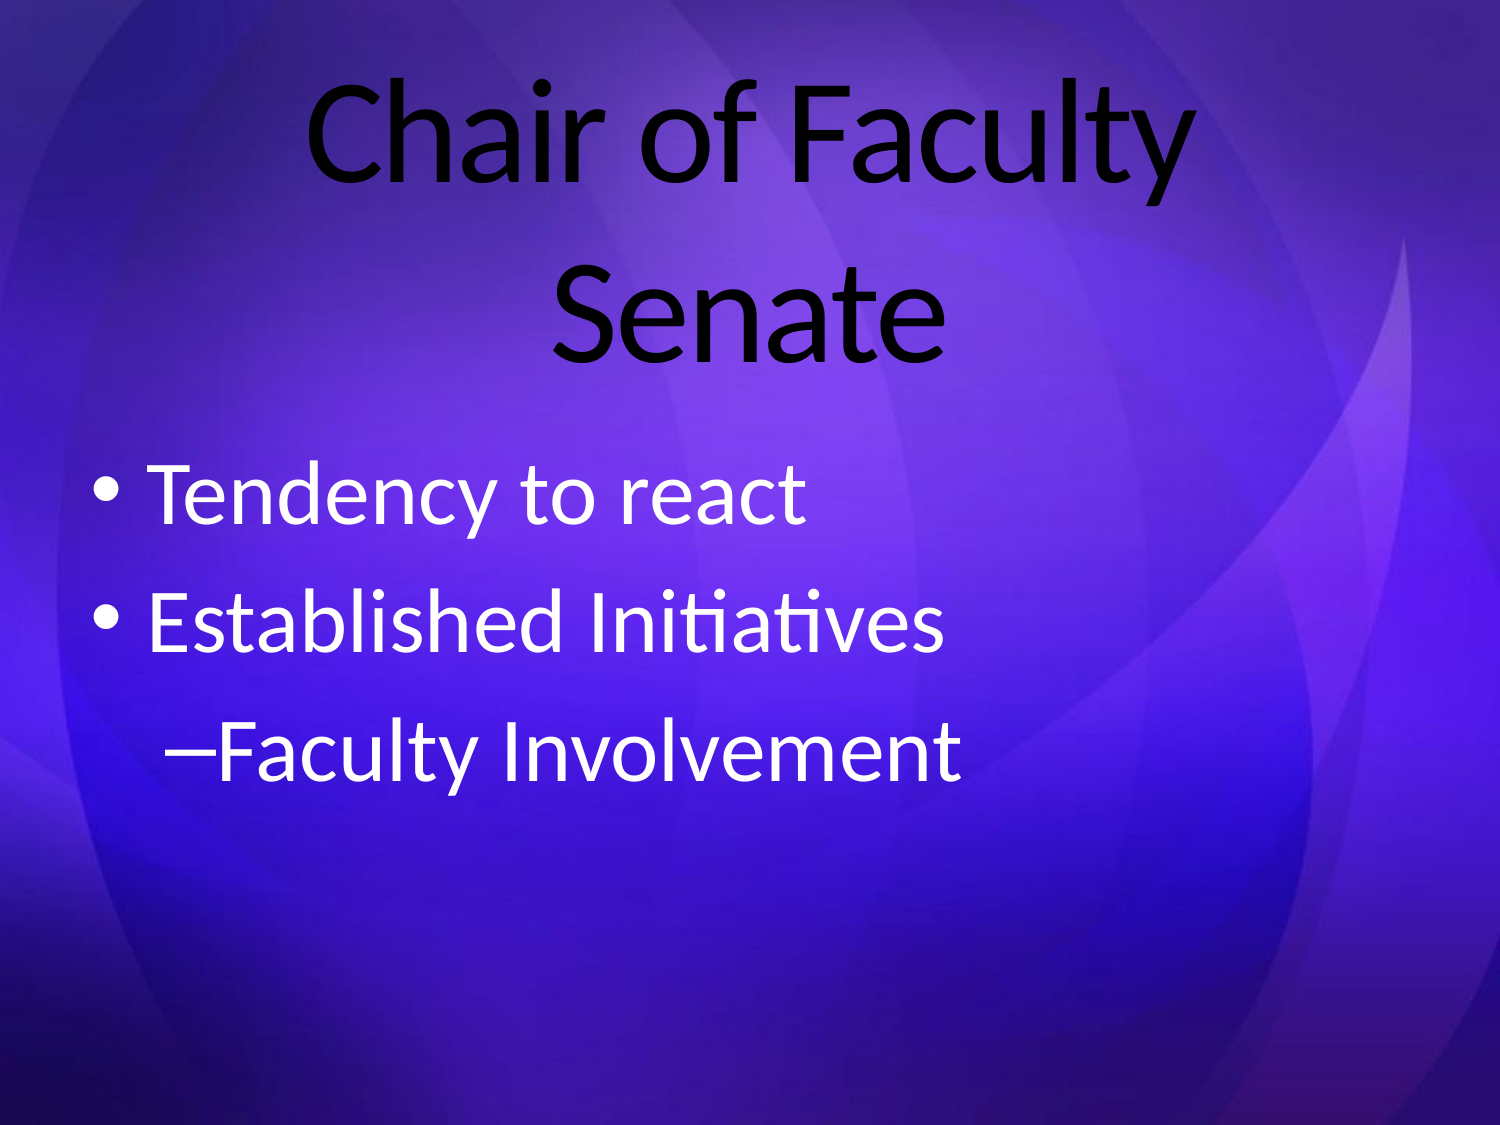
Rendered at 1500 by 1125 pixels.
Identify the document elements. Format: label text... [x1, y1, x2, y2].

list Tendency to react Established Initiatives Faculty Involvement [75, 425, 1450, 1005]
title Chair of Faculty Senate [75, 87, 1425, 338]
picture [0, 0, 1500, 1125]
